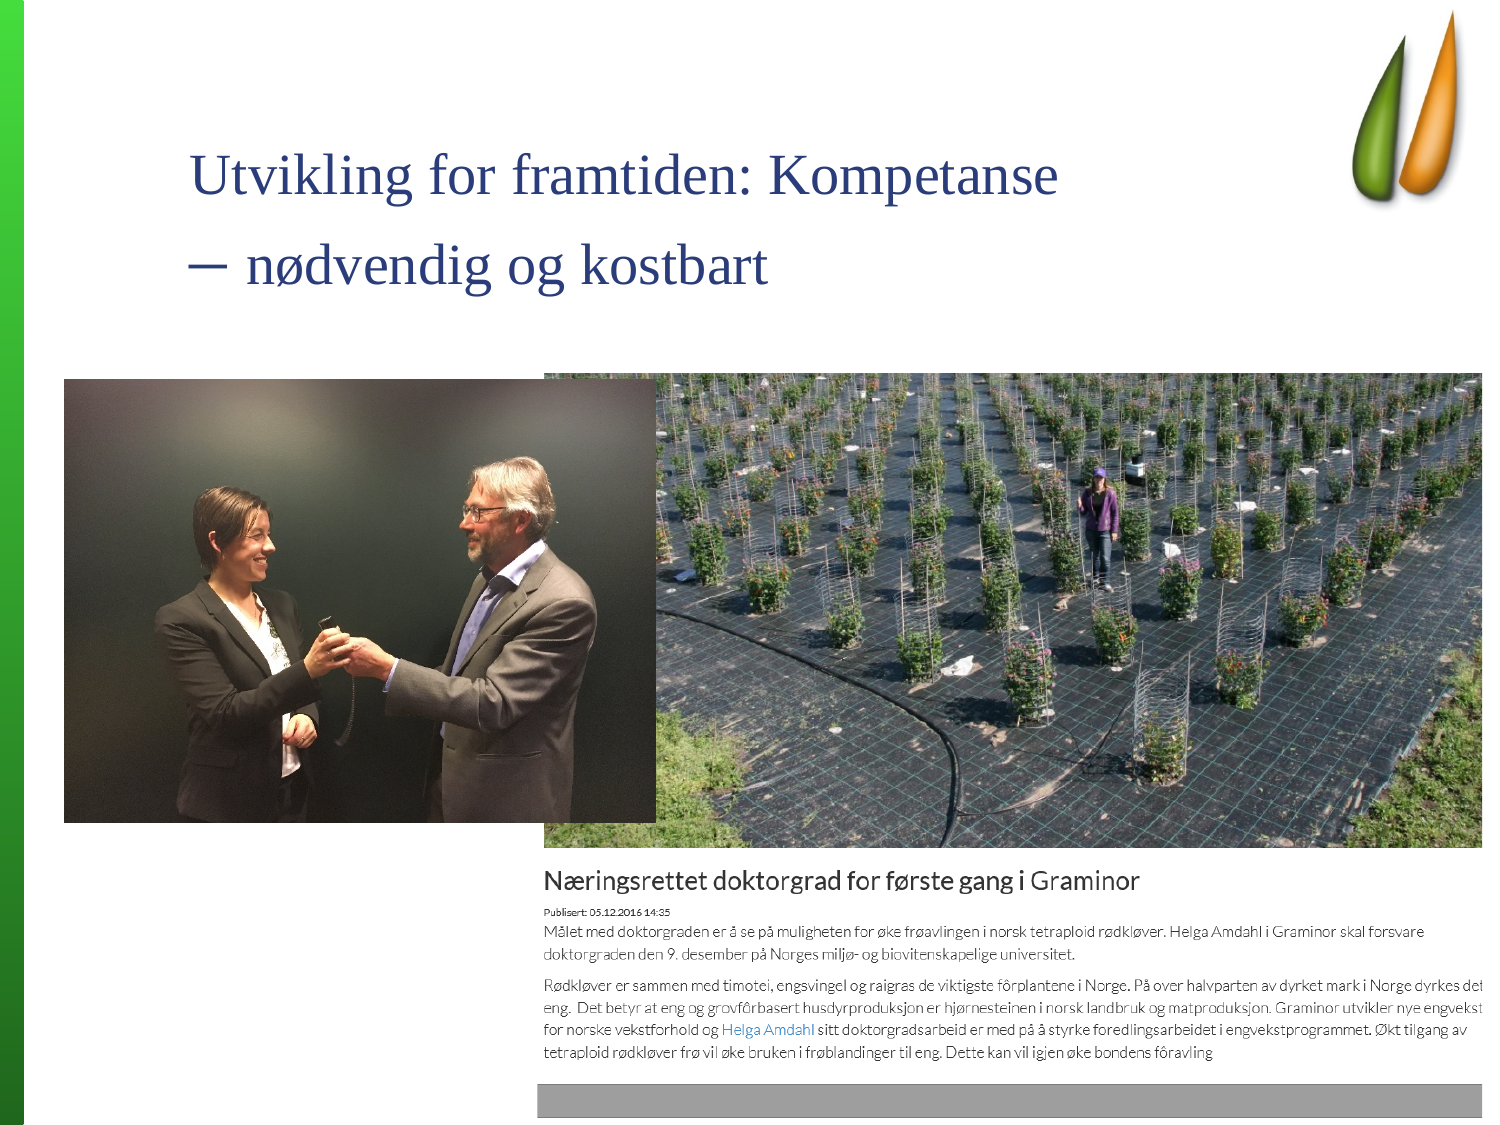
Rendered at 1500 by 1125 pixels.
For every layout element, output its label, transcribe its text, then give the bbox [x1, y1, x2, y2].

picture [1337, 0, 1500, 223]
picture [64, 373, 1483, 1118]
title Utvikling for framtiden: Kompetanse – nødvendig og kostbart [174, 137, 1451, 377]
